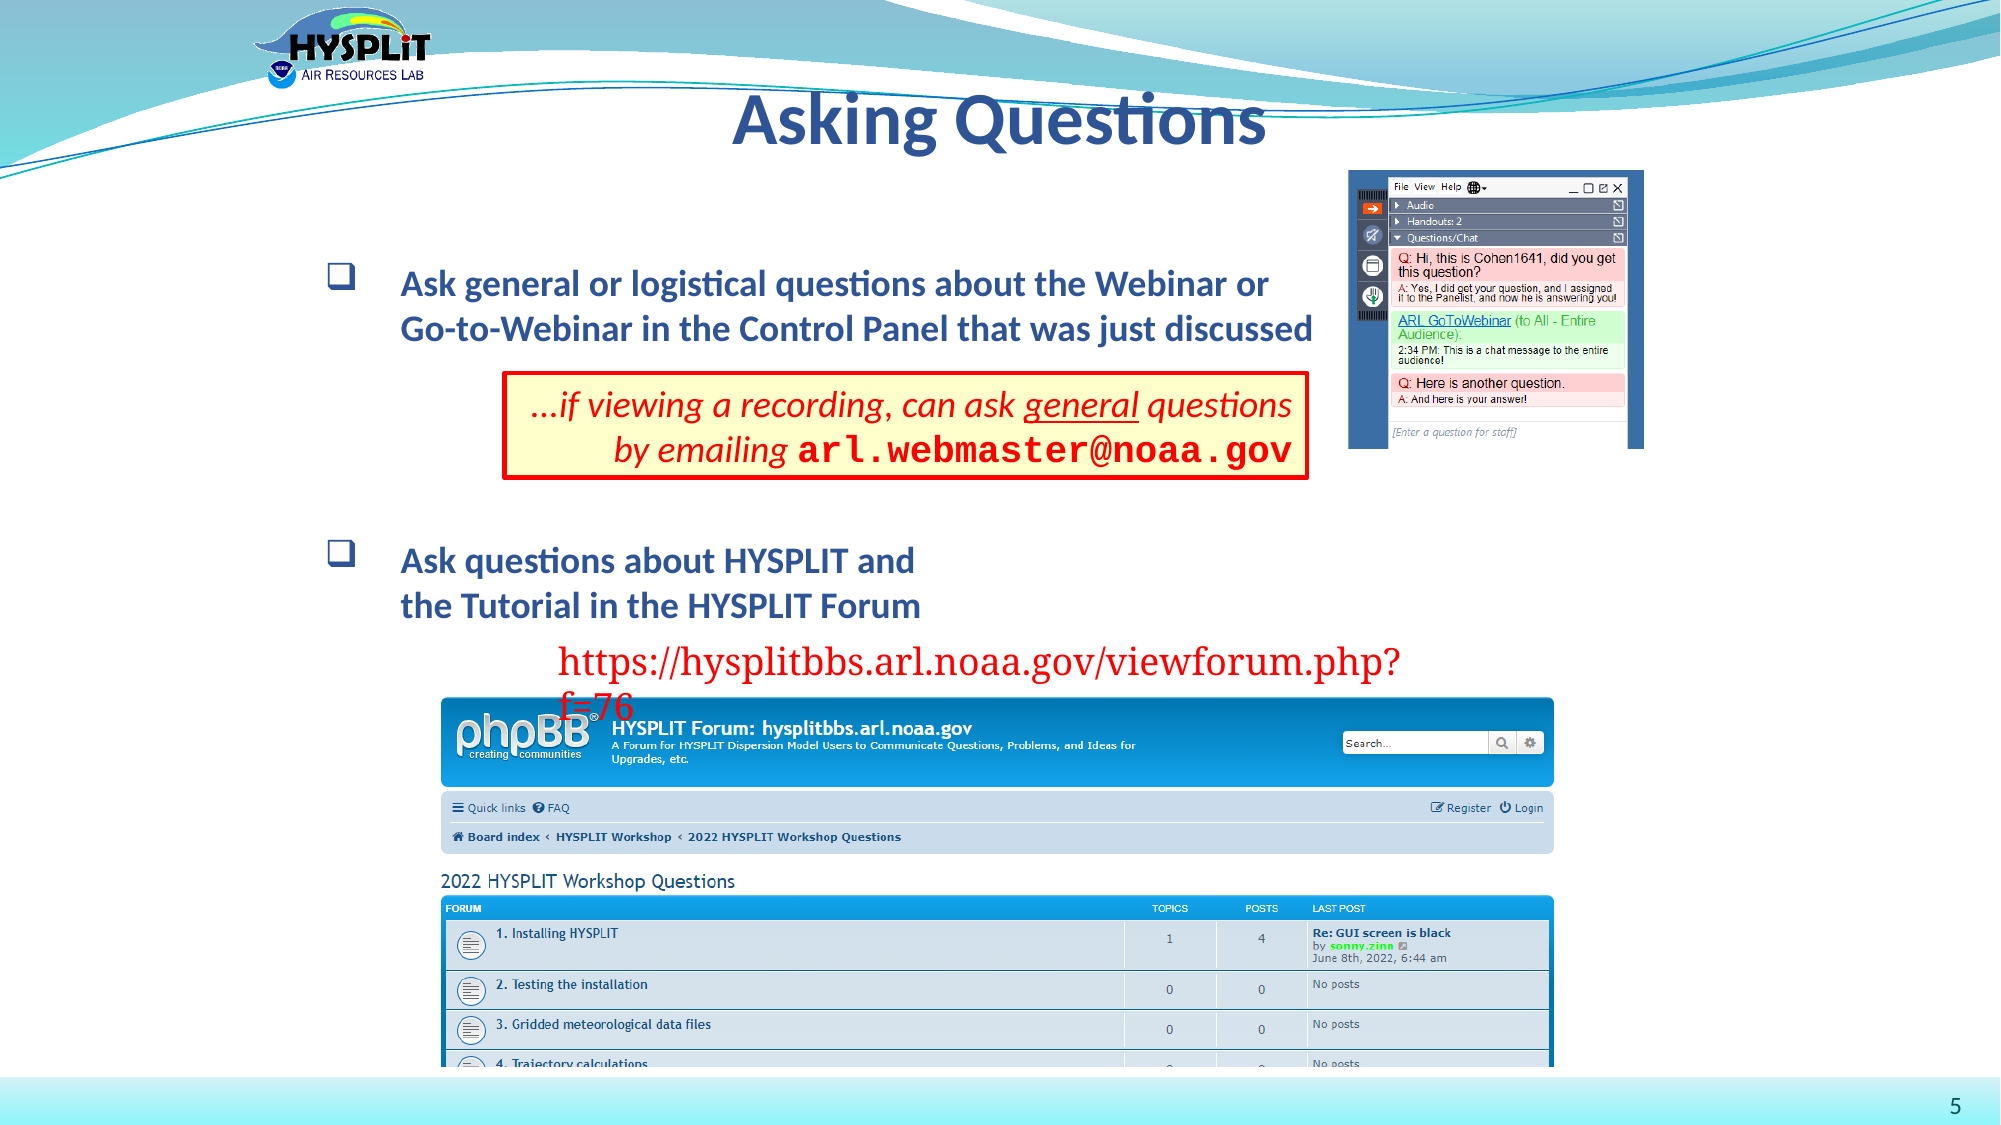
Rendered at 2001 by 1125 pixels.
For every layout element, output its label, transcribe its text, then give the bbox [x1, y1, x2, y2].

picture [433, 686, 1559, 1068]
text_box [0, 1075, 2000, 1125]
text_box https://hysplitbbs.arl.noaa.gov/viewforum.php?f=76 [543, 630, 1449, 686]
picture [1348, 169, 1645, 449]
slide_number 5 [1837, 1059, 1963, 1120]
text_box ...if viewing a recording, can ask general questions by emailing arl.webmaster@noaa.gov [504, 373, 1307, 478]
picture [253, 0, 434, 124]
picture [447, 921, 1548, 969]
picture [447, 1051, 1548, 1068]
picture [471, 906, 480, 911]
text_box Ask questions about HYSPLIT and the Tutorial in the HYSPLIT Forum [310, 528, 949, 634]
text_box Asking Questions [717, 62, 1284, 168]
picture [447, 972, 1548, 1008]
text_box [431, 1075, 1560, 1079]
picture [447, 1011, 1548, 1048]
text_box Ask general or logistical questions about the Webinar or Go-to-Webinar in the Control Panel that was just discussed [310, 251, 1342, 357]
